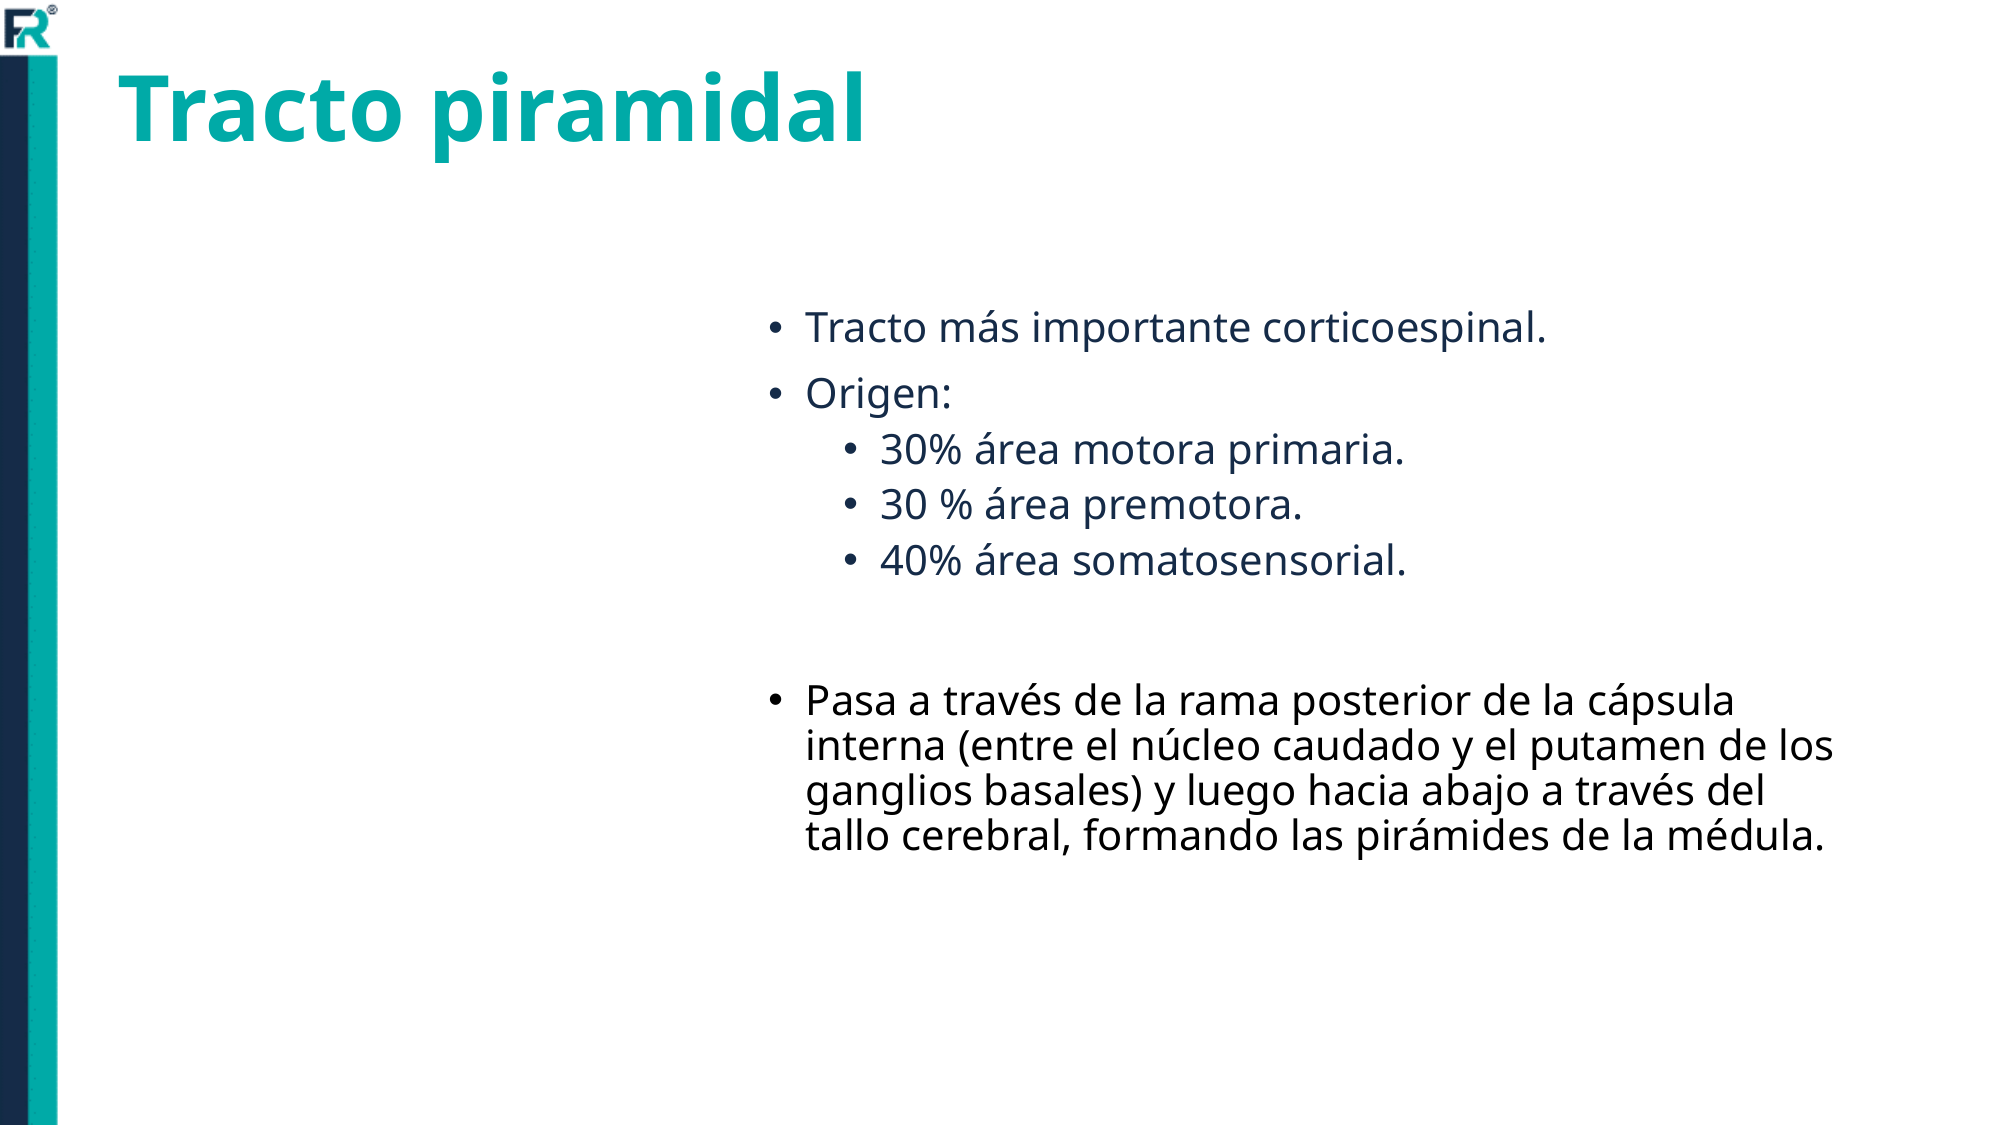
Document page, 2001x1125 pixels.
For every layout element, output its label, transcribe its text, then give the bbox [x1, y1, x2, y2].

title Tracto piramidal [102, 3, 1828, 221]
list Tracto más importante corticoespinal. Origen: 30% área motora primaria. 30 % área premotora. 40% área somatosensorial. Pasa a través de la rama posterior de la cápsula interna (entre el núcleo caudado y el putamen de los ganglios basales) y luego hacia abajo a través del tallo cerebral, formando las pirámides de la médula. [753, 299, 1863, 1014]
picture [0, 0, 2001, 1125]
